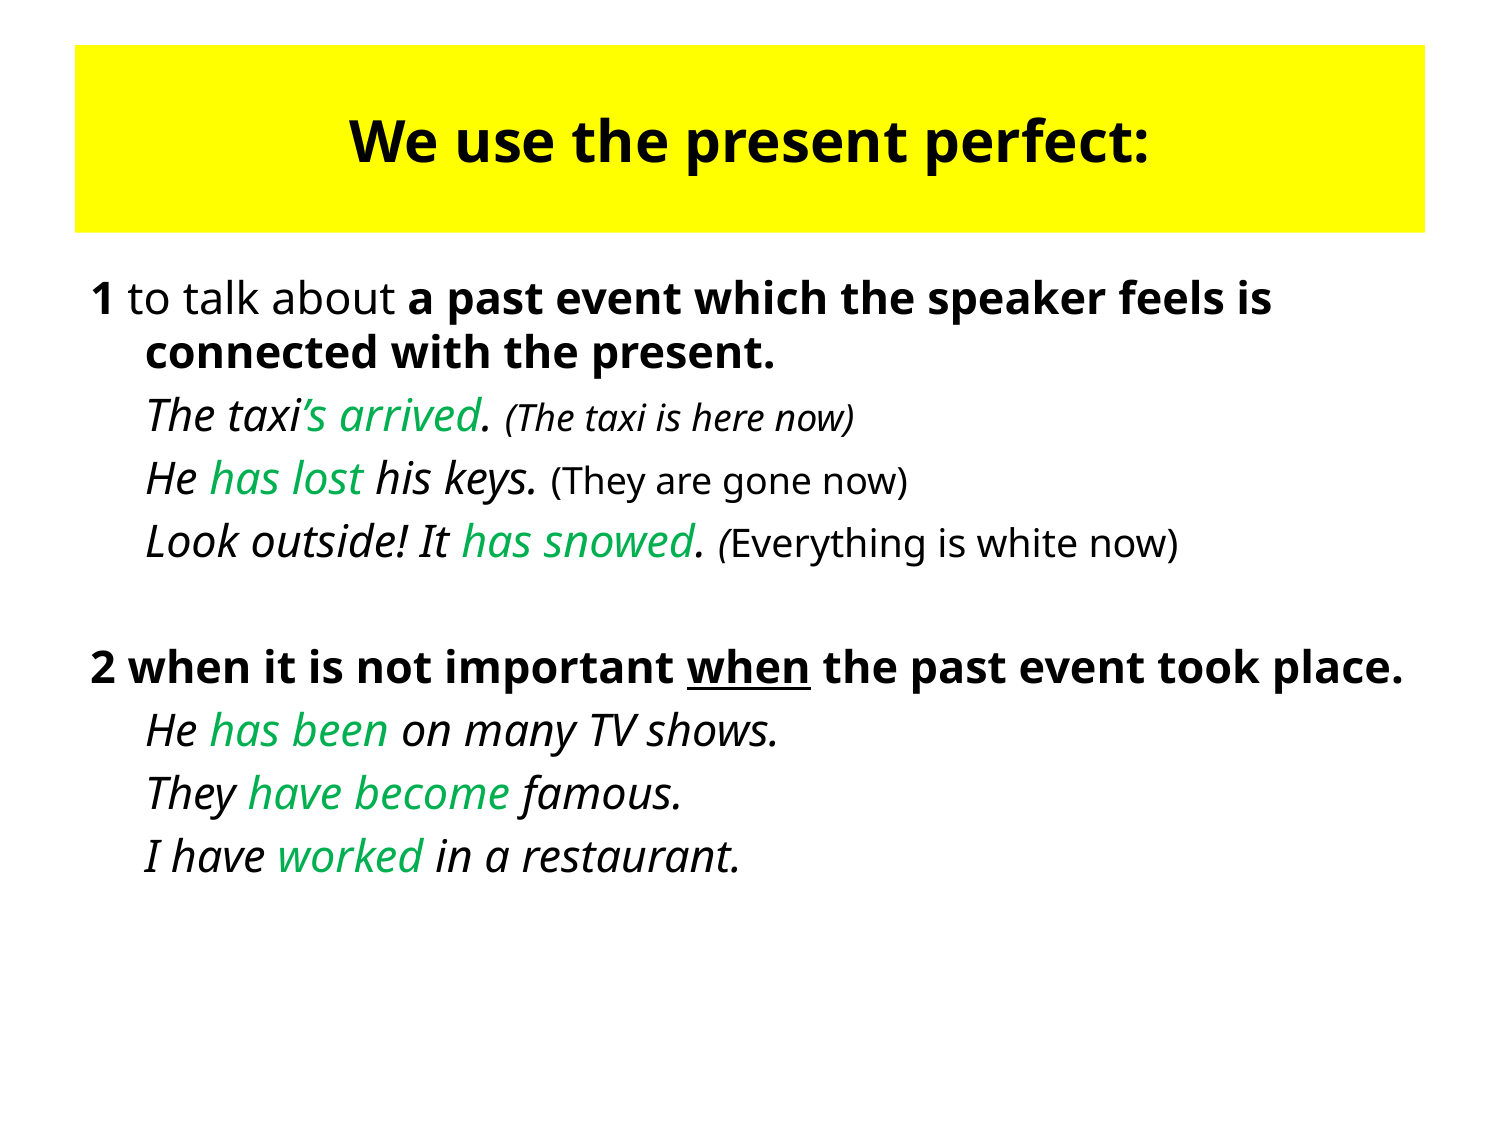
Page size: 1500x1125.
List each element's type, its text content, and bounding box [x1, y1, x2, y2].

list 1 to talk about a past event which the speaker feels is connected with the present. The taxi’s arrived. (The taxi is here now) He has lost his keys. (They are gone now) Look outside! It has snowed. (Everything is white now) 2 when it is not important when the past event took place. He has been on many TV shows. They have become famous. I have worked in a restaurant. [75, 262, 1425, 1005]
title We use the present perfect: [75, 45, 1425, 233]
